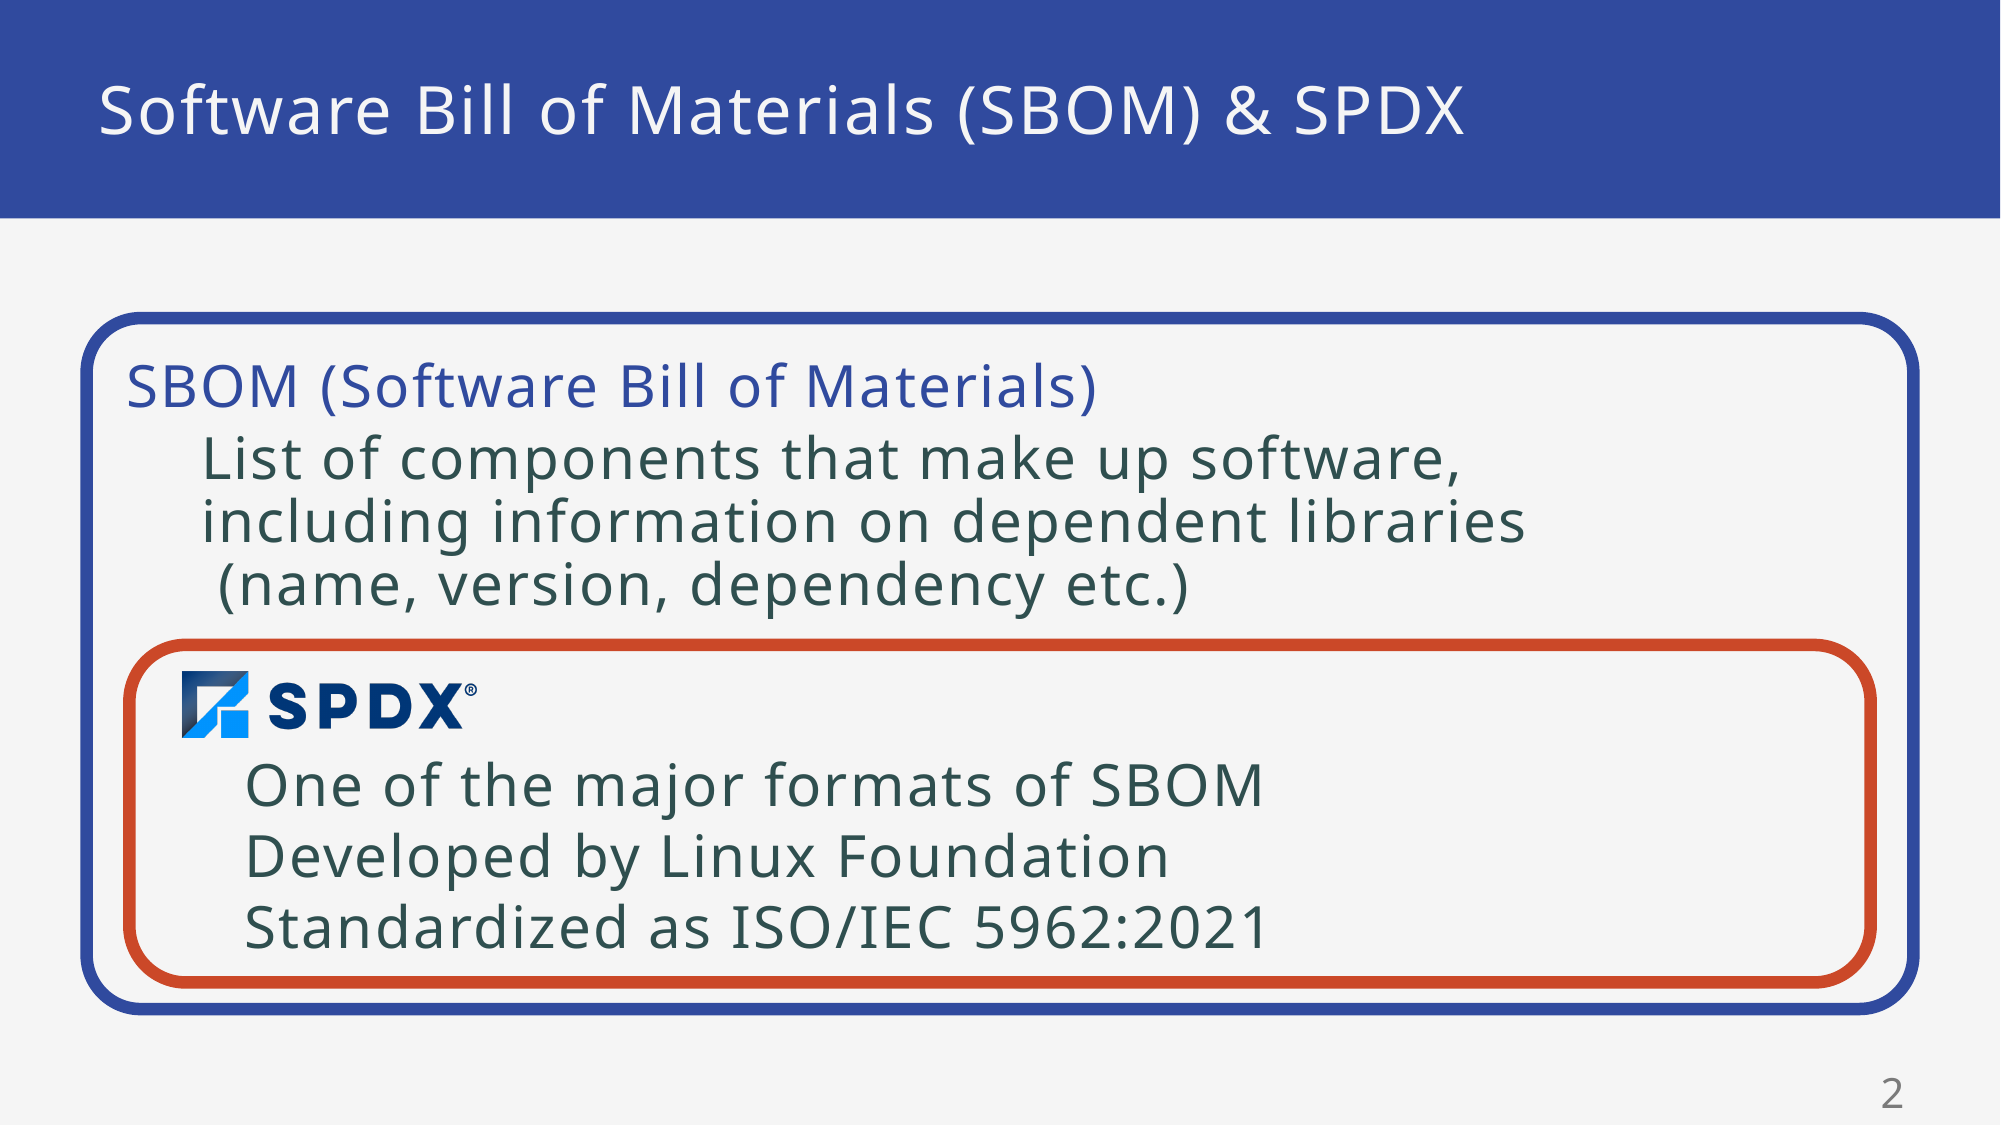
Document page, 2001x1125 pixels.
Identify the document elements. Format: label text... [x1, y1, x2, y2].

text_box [86, 318, 1914, 1010]
title Software Bill of Materials (SBOM) & SPDX [86, 64, 1914, 154]
slide_number 1 [1463, 1065, 1914, 1125]
